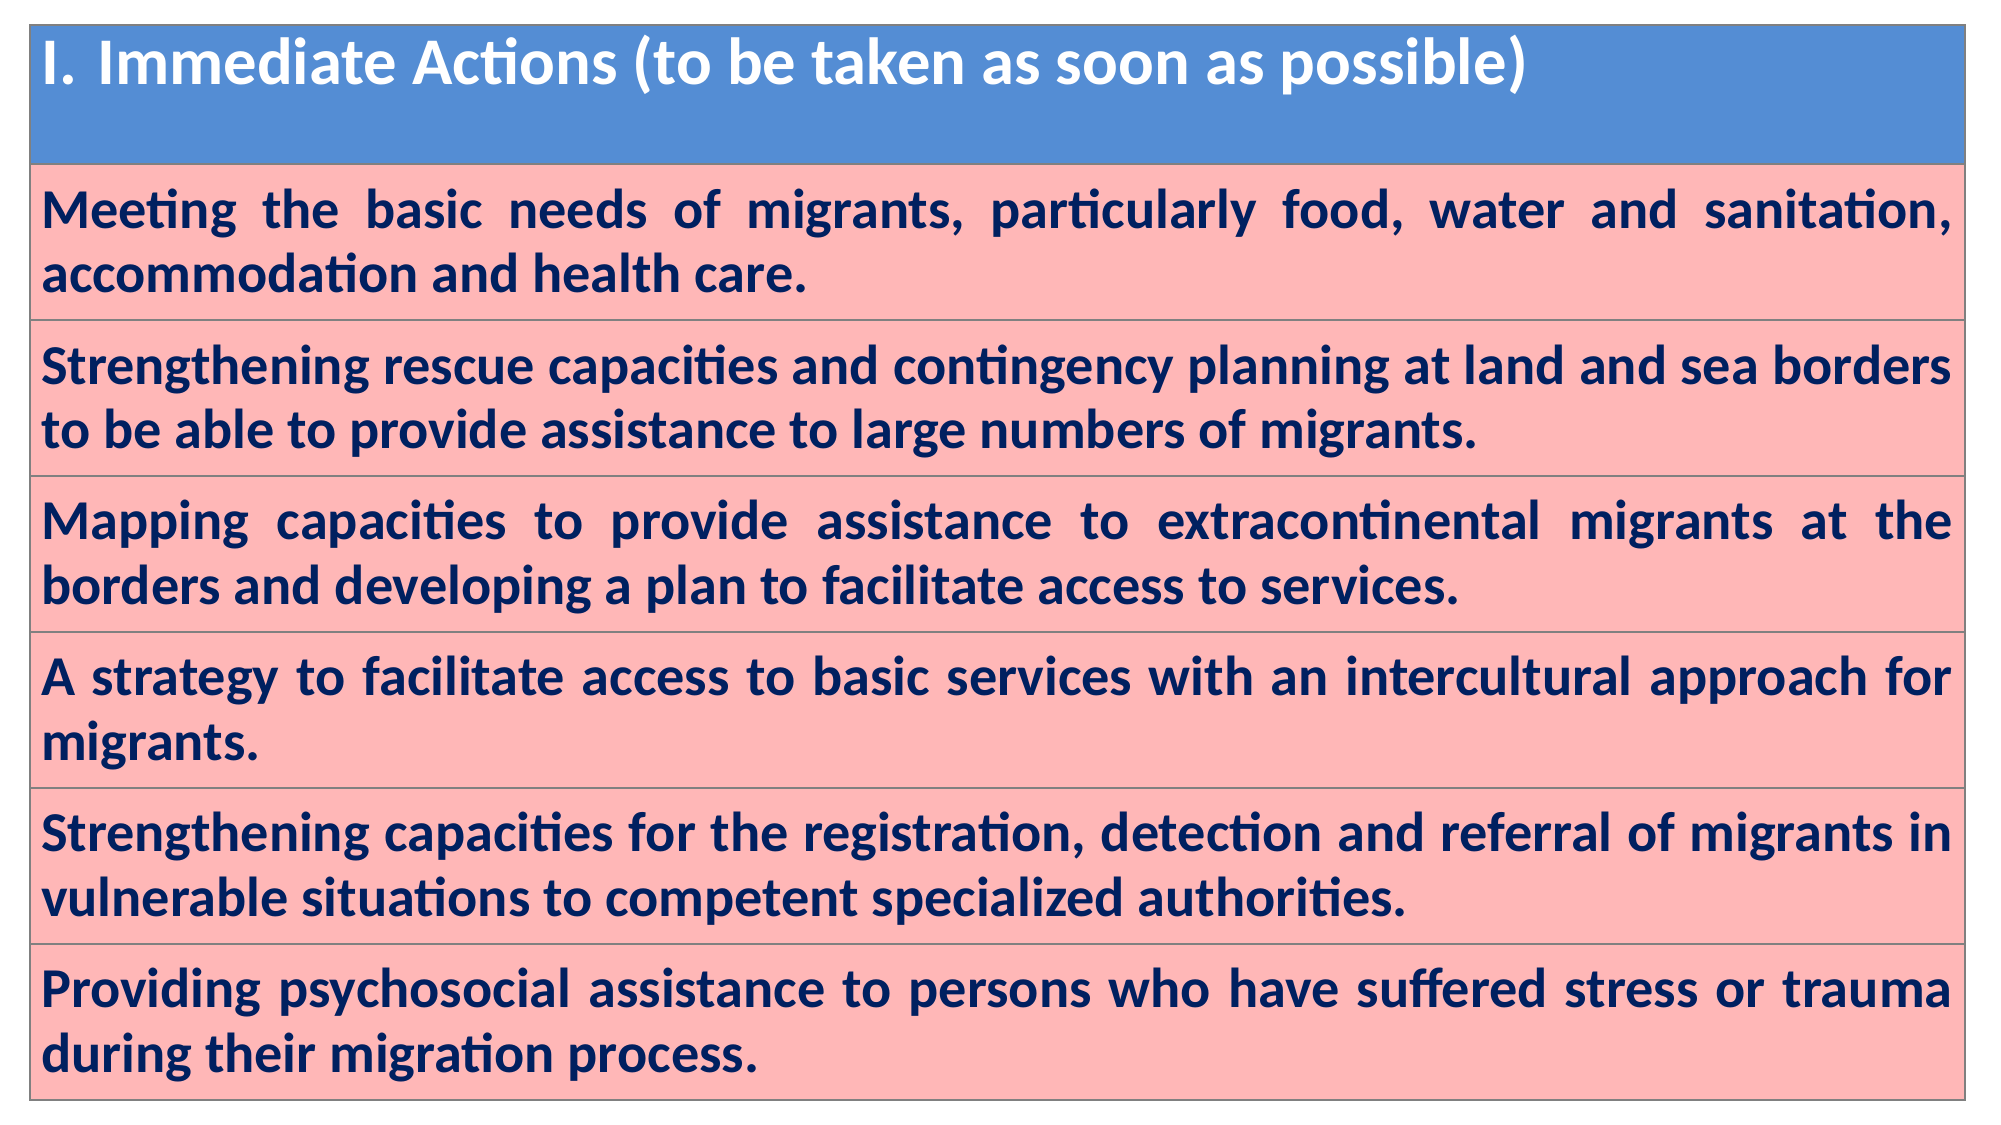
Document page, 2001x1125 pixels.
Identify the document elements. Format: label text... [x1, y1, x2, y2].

table_cell Mapping capacities to provide assistance to extracontinental migrants at the borders and developing a plan to facilitate access to services. [31, 477, 1964, 631]
table_cell Meeting the basic needs of migrants, particularly food, water and sanitation, accommodation and health care. [31, 165, 1964, 319]
table_cell Providing psychosocial assistance to persons who have suffered stress or trauma during their migration process. [31, 945, 1964, 1099]
table_cell Strengthening capacities for the registration, detection and referral of migrants in vulnerable situations to competent specialized authorities. [31, 789, 1964, 943]
table_header Immediate Actions (to be taken as soon as possible) [31, 26, 1964, 163]
table_cell A strategy to facilitate access to basic services with an intercultural approach for migrants. [31, 633, 1964, 787]
table_cell Strengthening rescue capacities and contingency planning at land and sea borders to be able to provide assistance to large numbers of migrants. [31, 321, 1964, 475]
